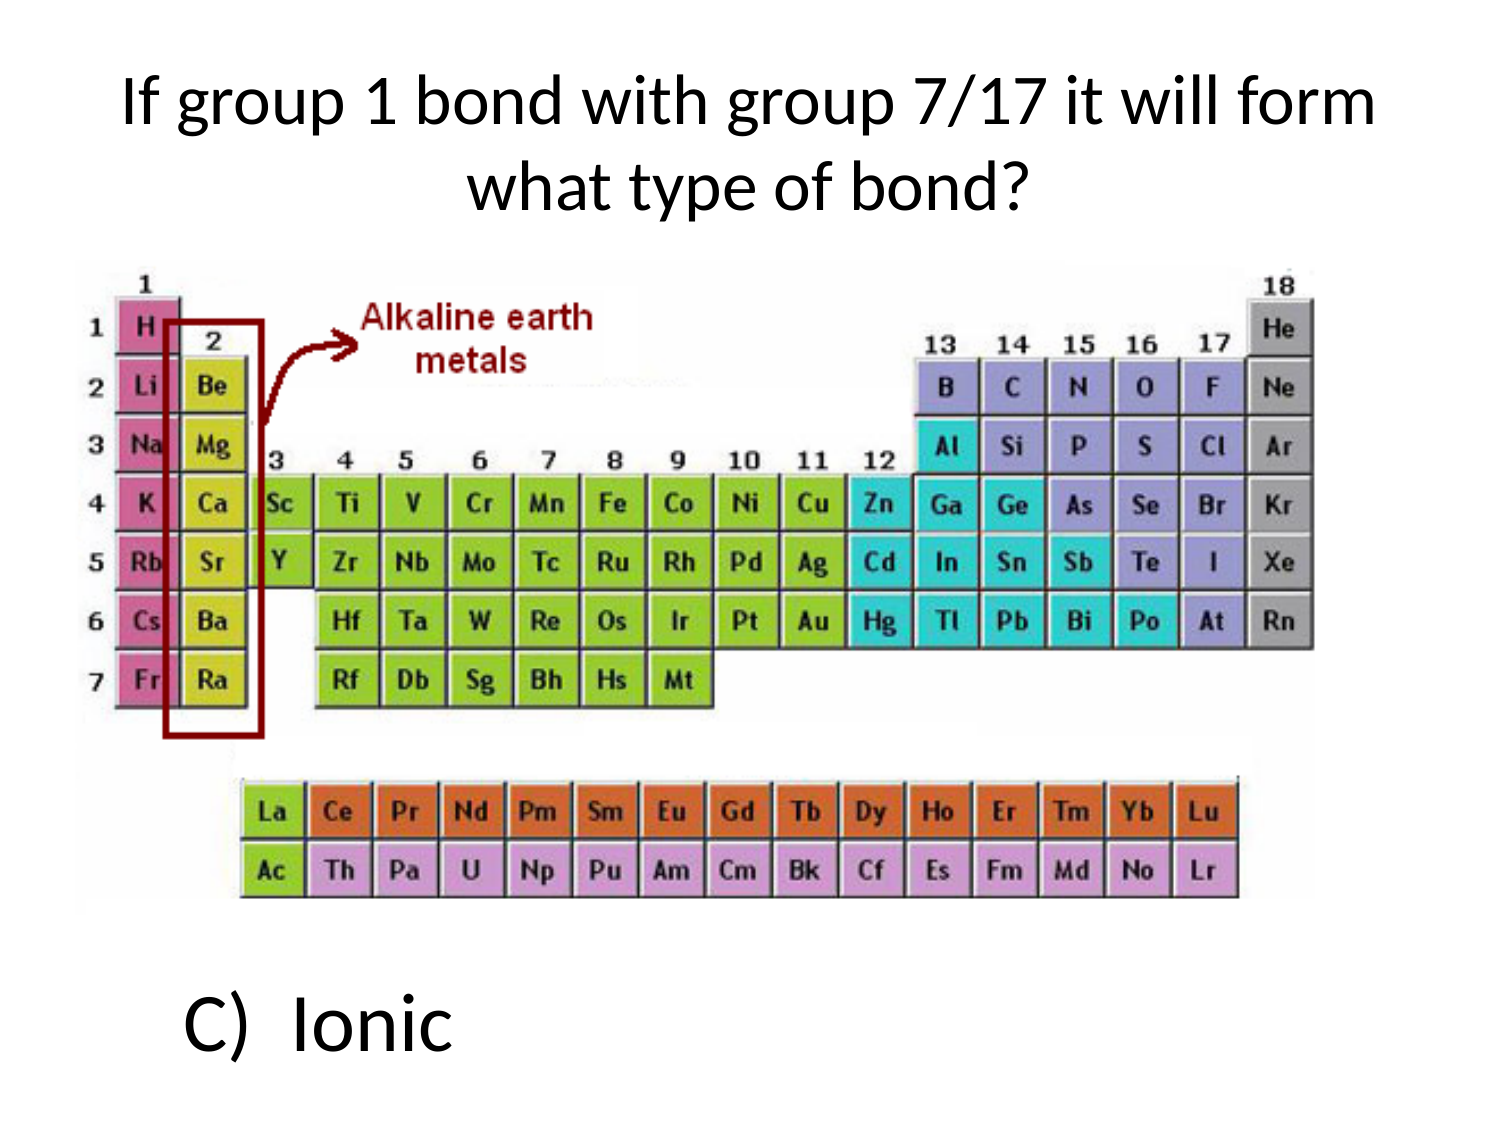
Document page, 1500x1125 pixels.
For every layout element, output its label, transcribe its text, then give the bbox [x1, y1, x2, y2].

title If group 1 bond with group 7/17 it will form what type of bond? [75, 45, 1425, 233]
text_box C) Ionic [75, 960, 1450, 1076]
picture [74, 260, 1500, 924]
